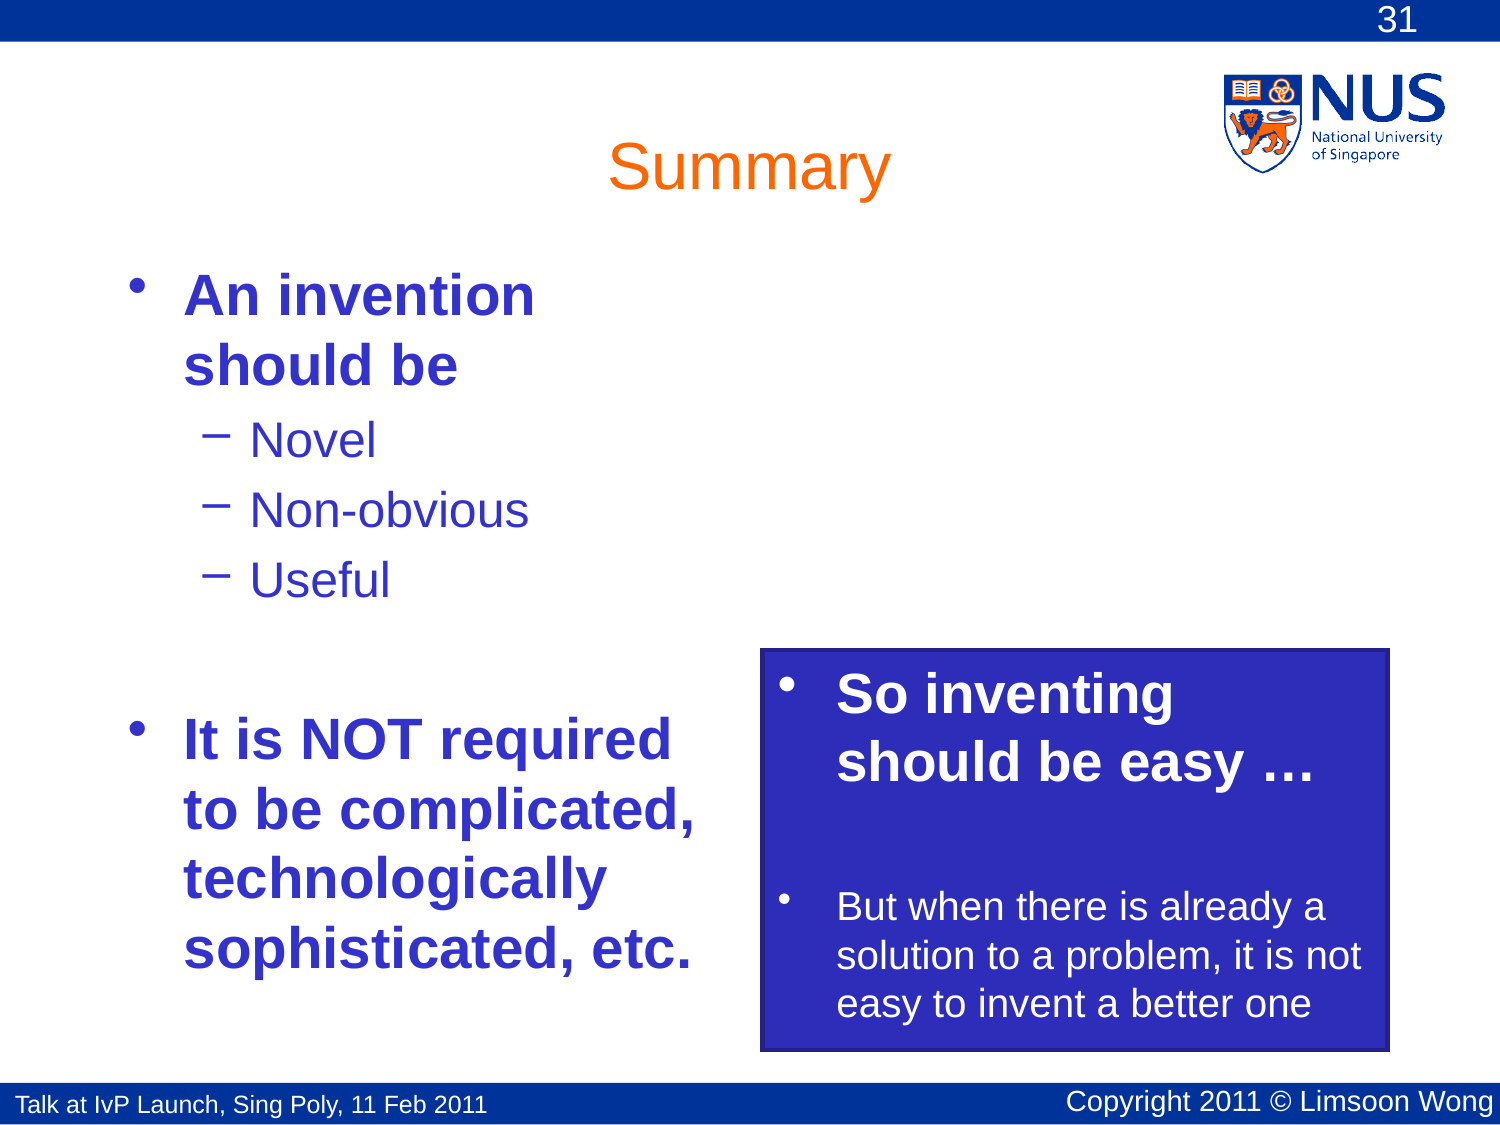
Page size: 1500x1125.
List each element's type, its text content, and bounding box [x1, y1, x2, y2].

list An invention should be Novel Non-obvious Useful It is NOT required to be complicated, technologically sophisticated, etc. [112, 249, 738, 1051]
title Summary [112, 99, 1388, 226]
list So inventing should be easy … But when there is already a solution to a problem, it is not easy to invent a better one [760, 648, 1390, 1052]
picture [1215, 64, 1455, 181]
